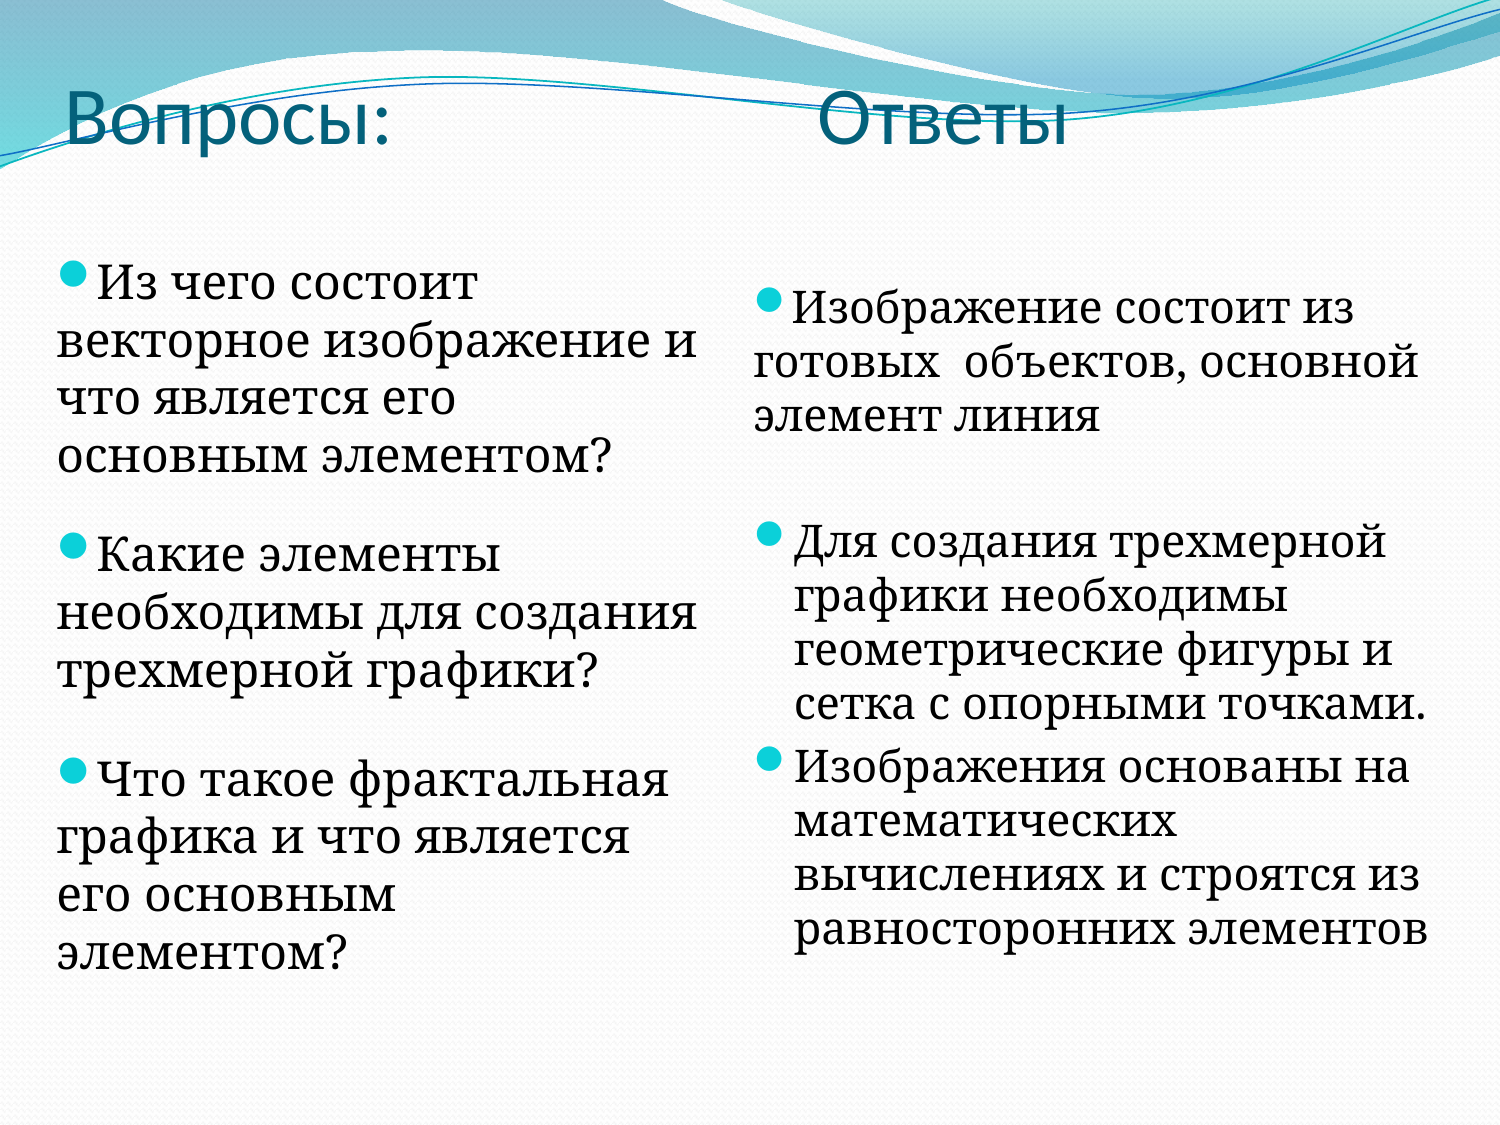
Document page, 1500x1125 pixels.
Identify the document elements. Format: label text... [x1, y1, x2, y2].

list Из чего состоит векторное изображение и что является его основным элементом? Какие элементы необходимы для создания трехмерной графики? Что такое фрактальная графика и что является его основным элементом? [40, 243, 715, 1043]
list Изображение состоит из готовых объектов, основной элемент линия Для создания трехмерной графики необходимы геометрические фигуры и сетка с опорными точками. Изображения основаны на математических вычислениях и строятся из равносторонних элементов [738, 207, 1448, 1043]
title Вопросы: Ответы [64, 54, 1416, 162]
